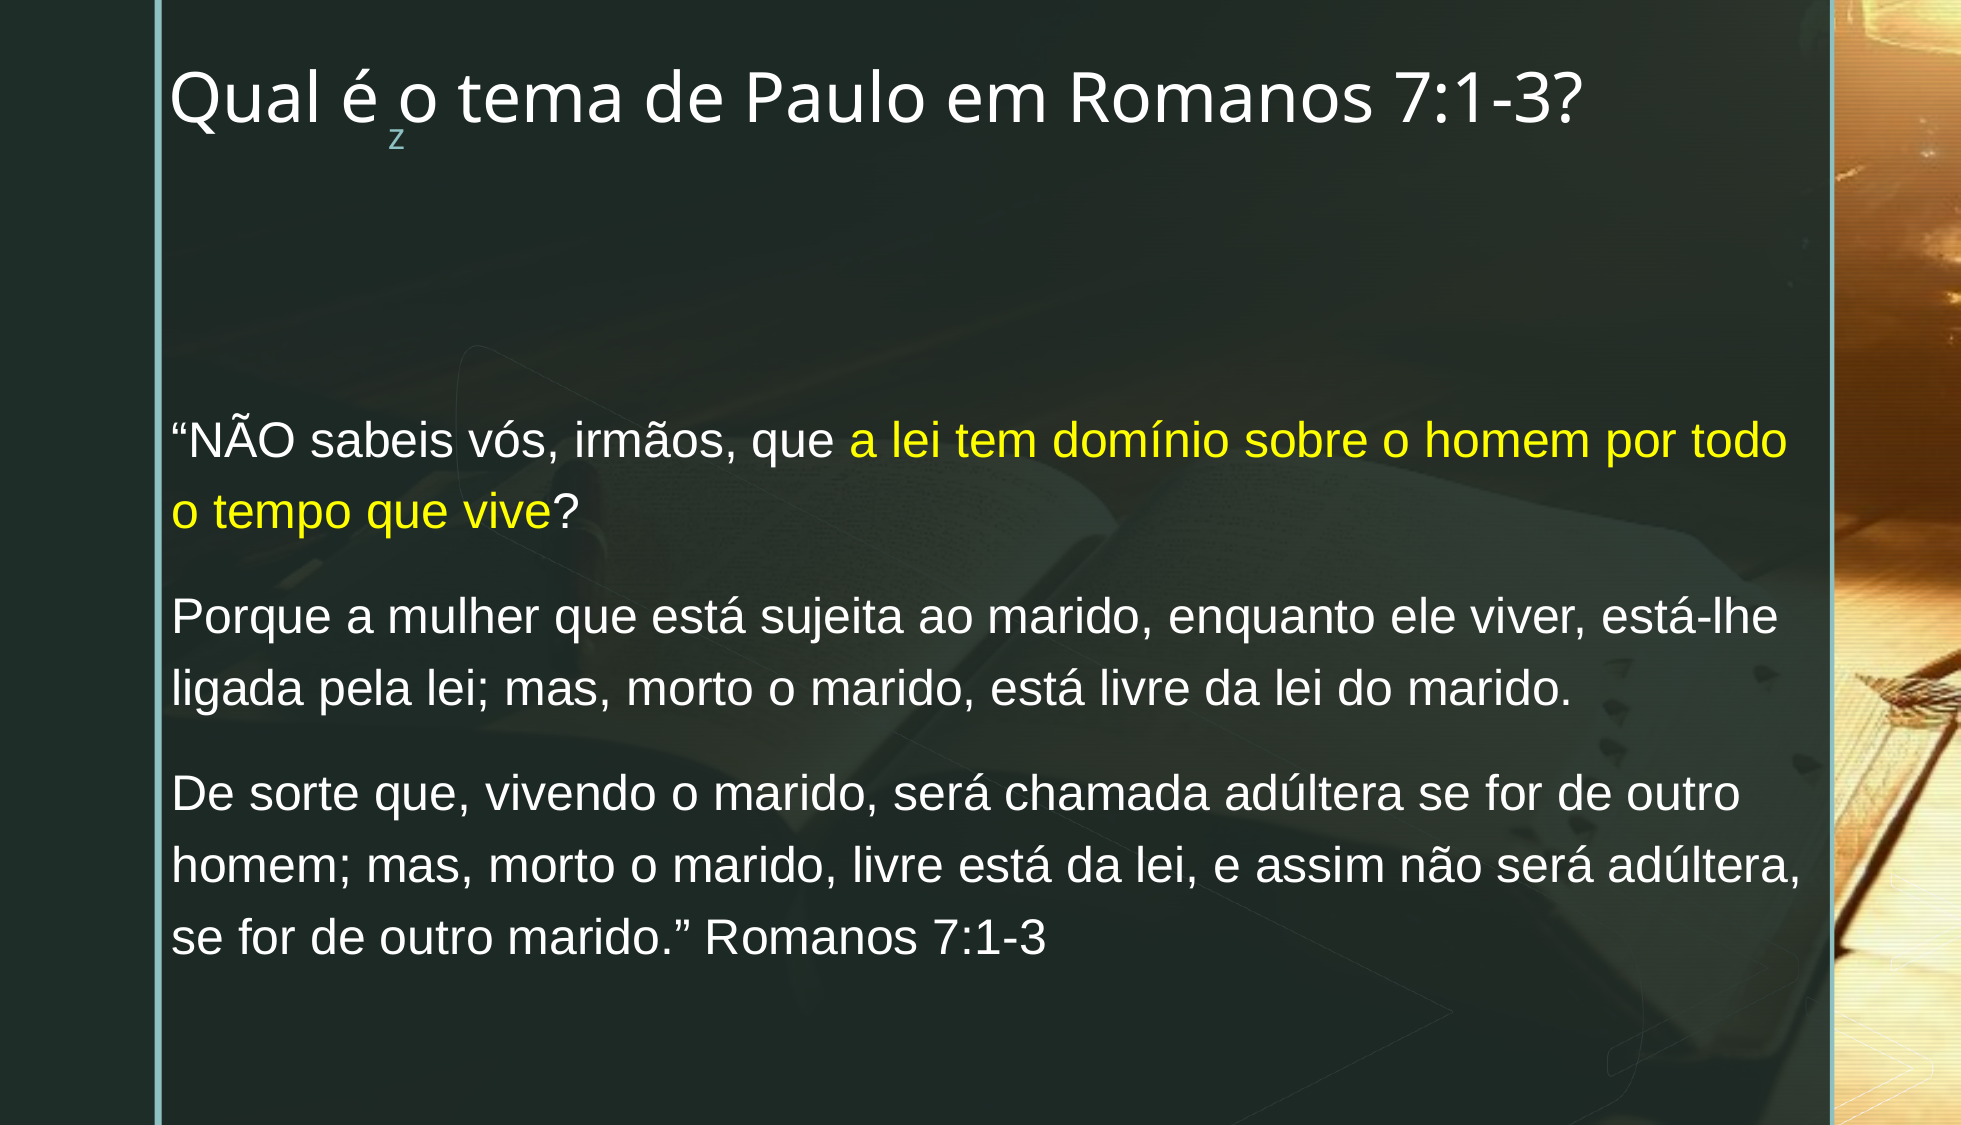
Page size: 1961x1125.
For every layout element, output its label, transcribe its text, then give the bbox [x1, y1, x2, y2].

picture [1835, 0, 1961, 1125]
list “NÃO sabeis vós, irmãos, que a lei tem domínio sobre o homem por todo o tempo que vive? Porque a mulher que está sujeita ao marido, enquanto ele viver, está-lhe ligada pela lei; mas, morto o marido, está livre da lei do marido. De sorte que, vivendo o marido, será chamada adúltera se for de outro homem; mas, morto o marido, livre está da lei, e assim não será adúltera, se for de outro marido.” Romanos 7:1-3 [156, 234, 1831, 1125]
title Qual é o tema de Paulo em Romanos 7:1-3? [153, 54, 1831, 232]
